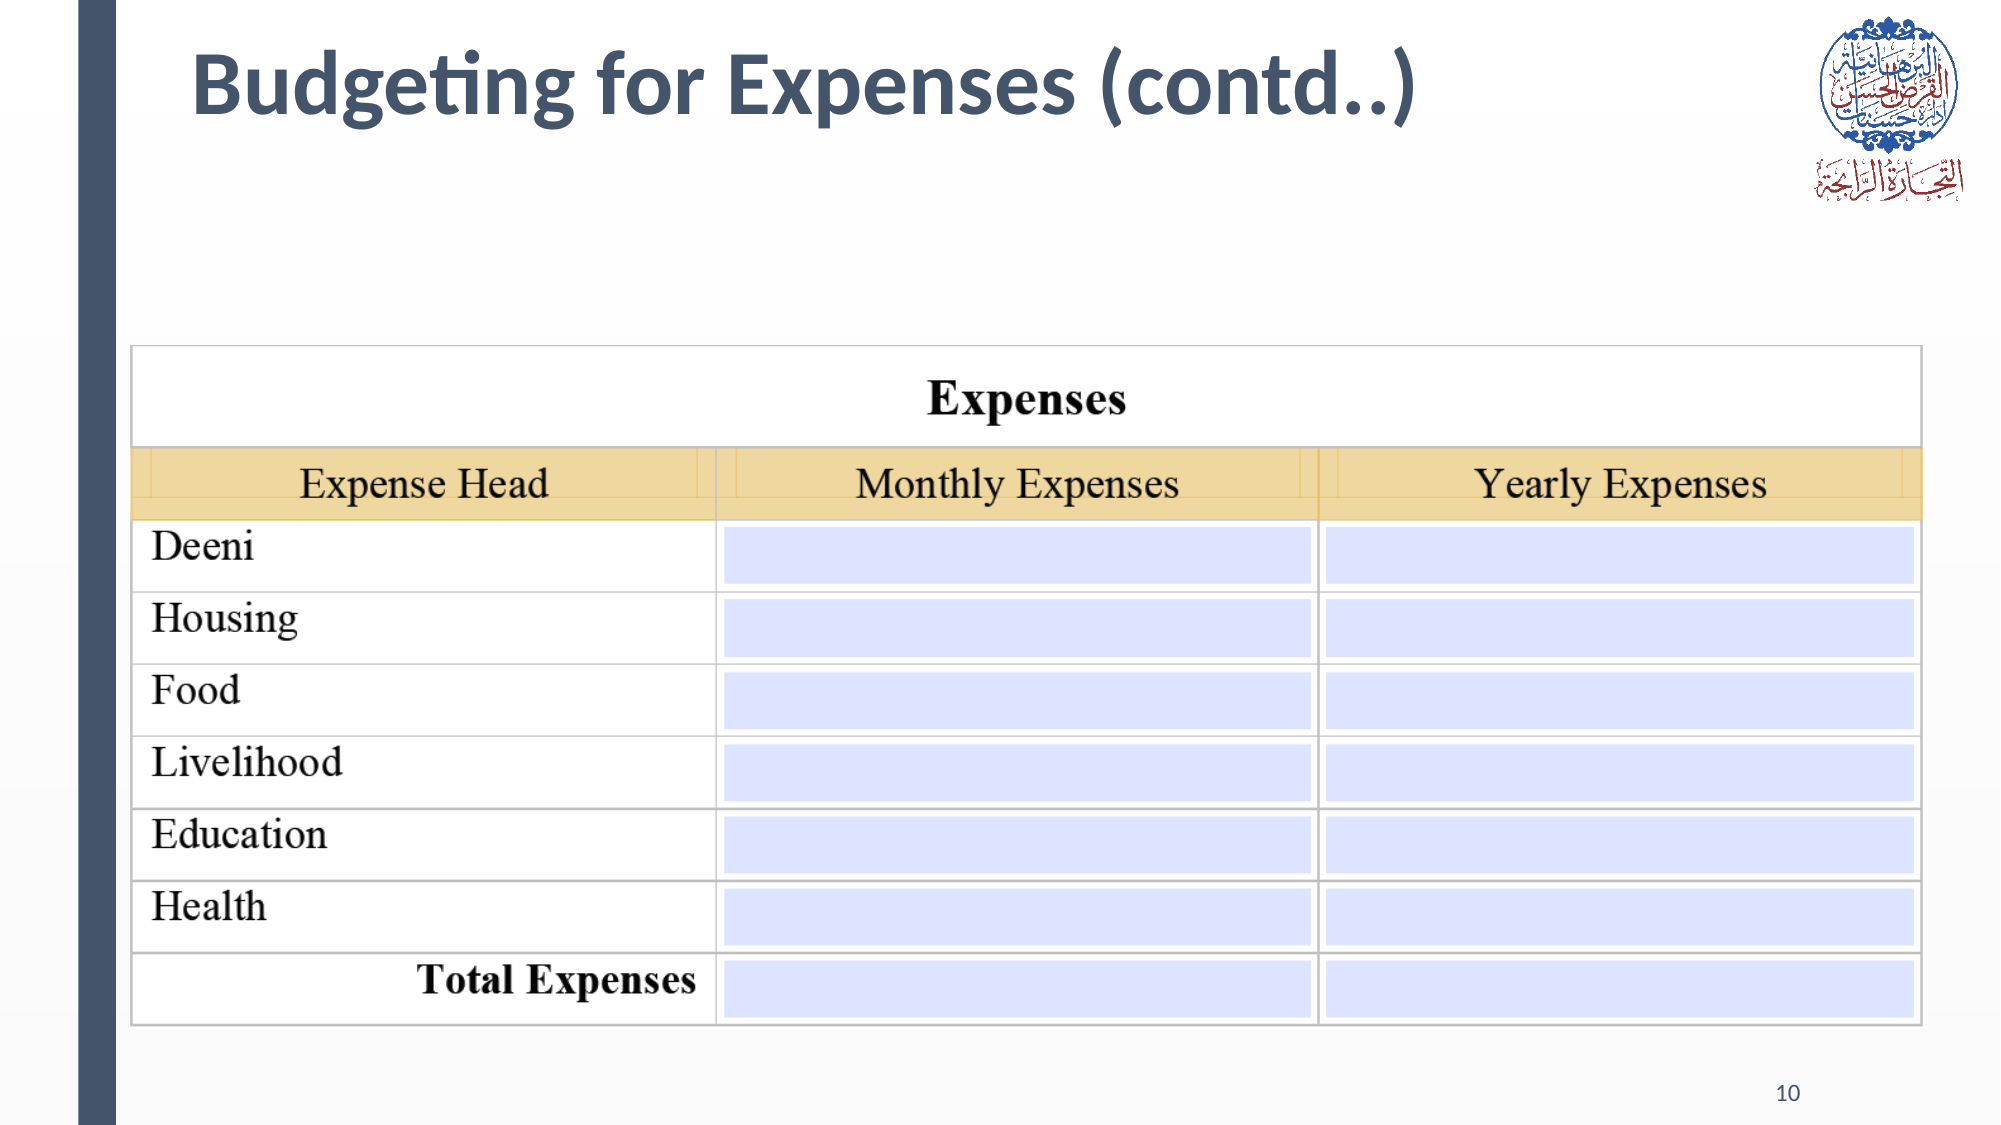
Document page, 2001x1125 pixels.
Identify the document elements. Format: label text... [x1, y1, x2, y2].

picture [1814, 16, 1963, 201]
slide_number 10 [1553, 1058, 1816, 1125]
title Budgeting for Expenses (contd..) [176, 28, 1752, 273]
picture [129, 345, 1928, 1029]
